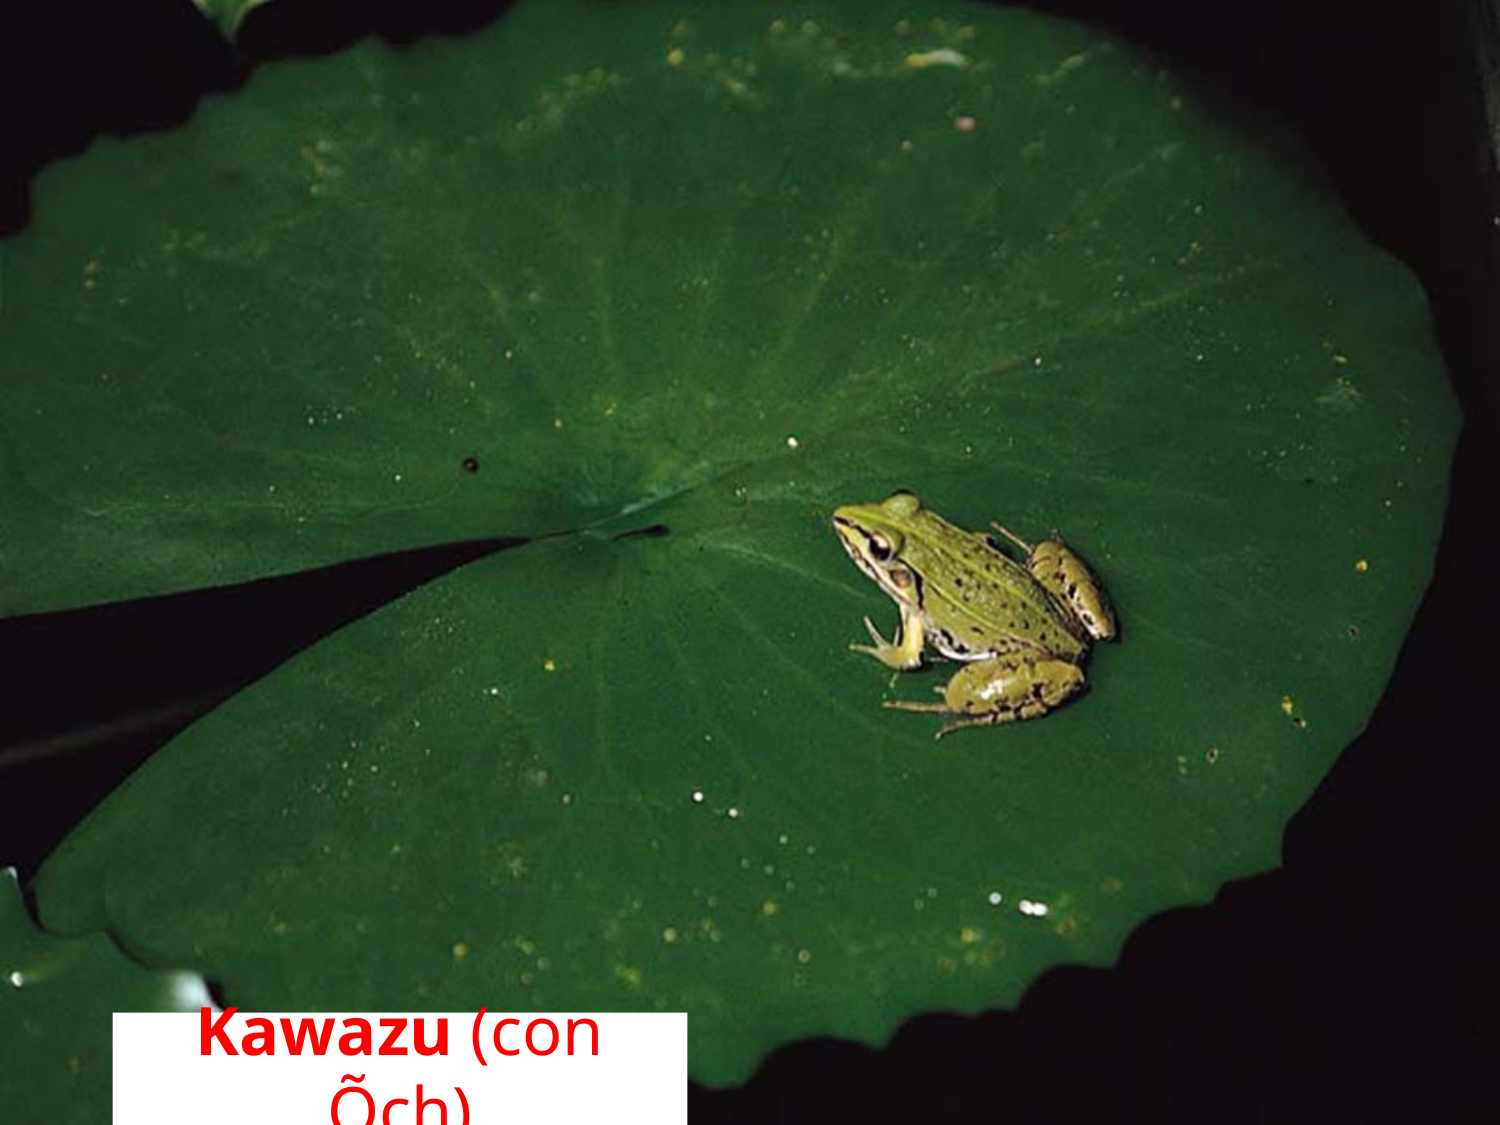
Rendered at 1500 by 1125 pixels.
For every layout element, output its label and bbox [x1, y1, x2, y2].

list [0, 0, 1500, 1125]
